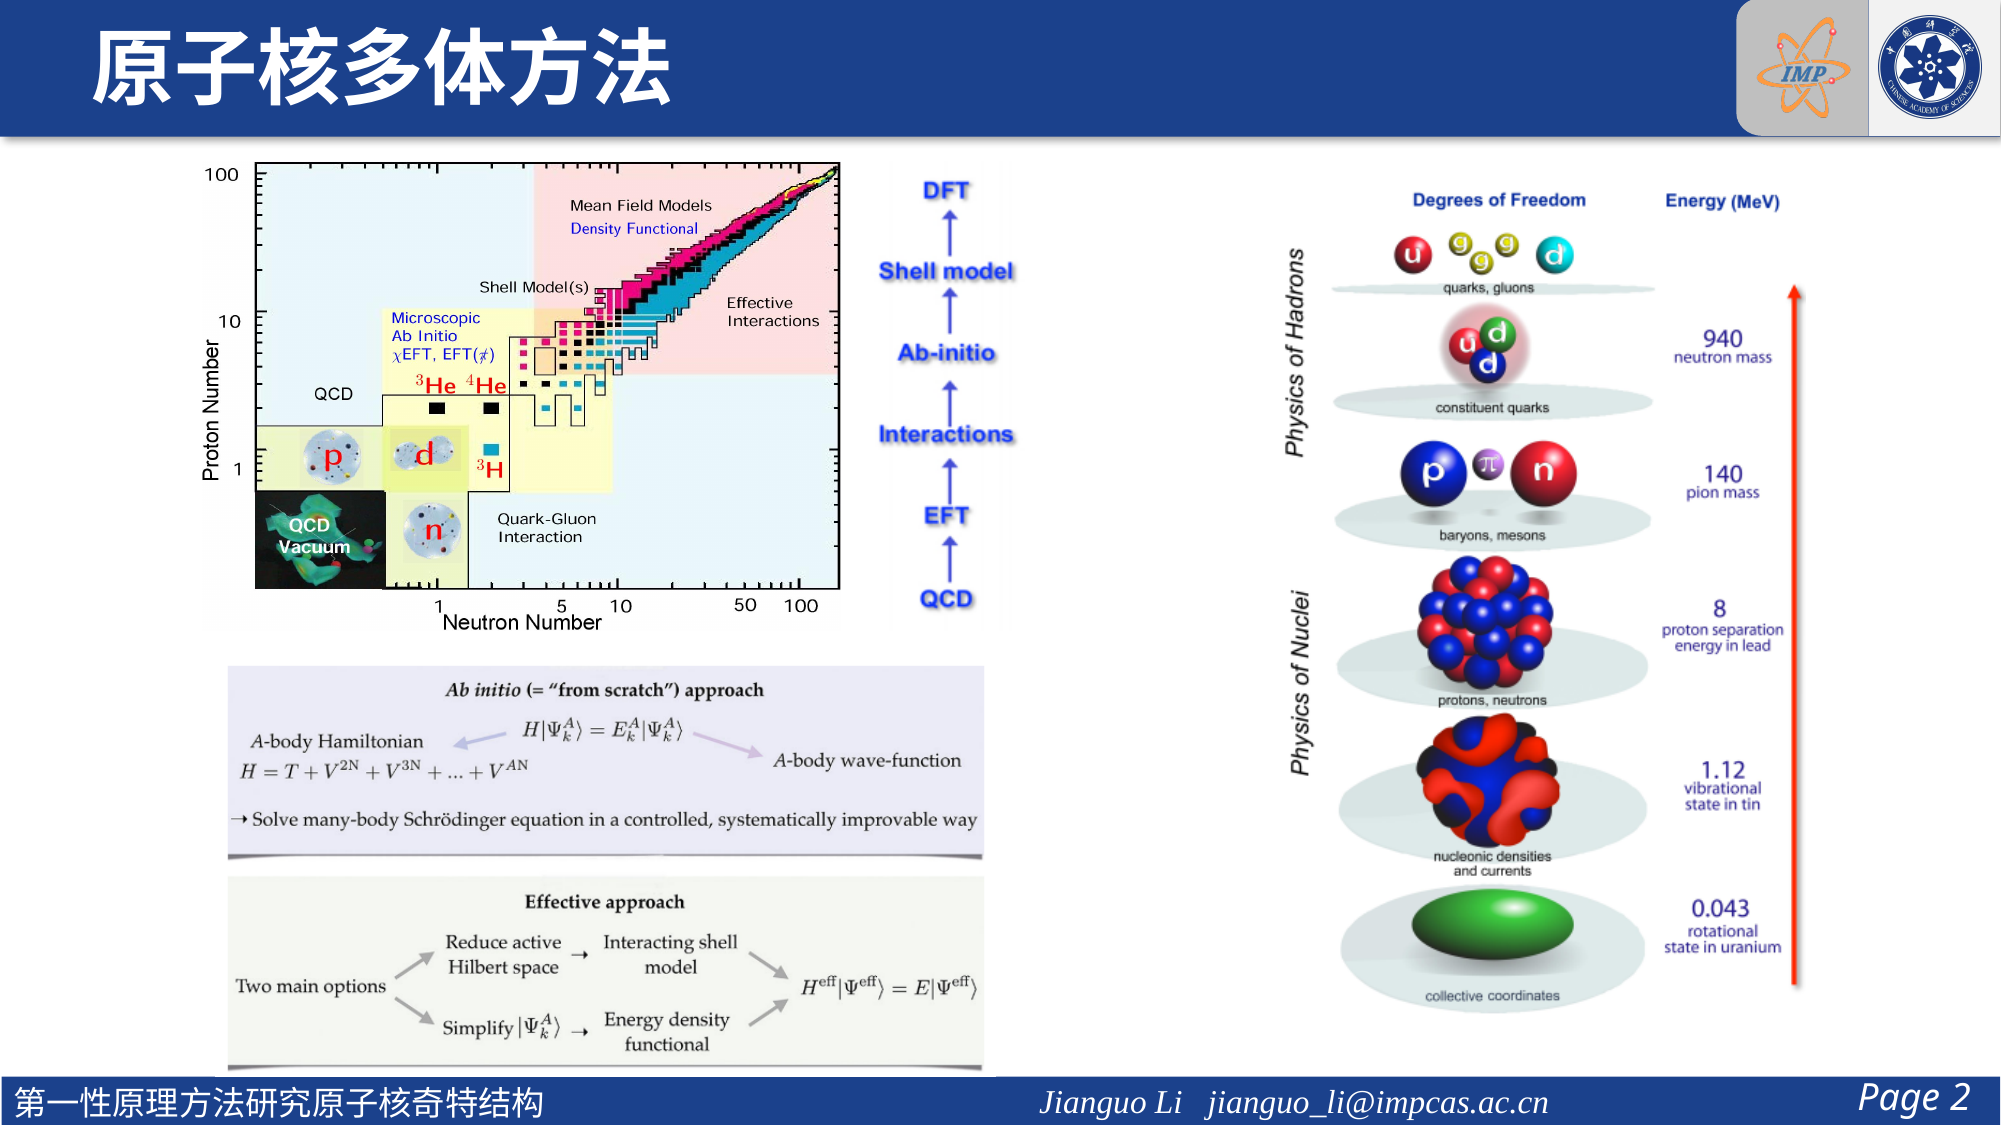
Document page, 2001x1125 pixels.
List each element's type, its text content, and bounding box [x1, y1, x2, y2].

picture [1268, 185, 1806, 1016]
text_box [202, 161, 1032, 631]
slide_number Page 2 [1736, 1068, 1986, 1125]
picture [215, 653, 996, 1077]
picture [1878, 15, 1982, 119]
picture [1750, 15, 1855, 119]
list 原子核多体方法 [76, 19, 1408, 127]
